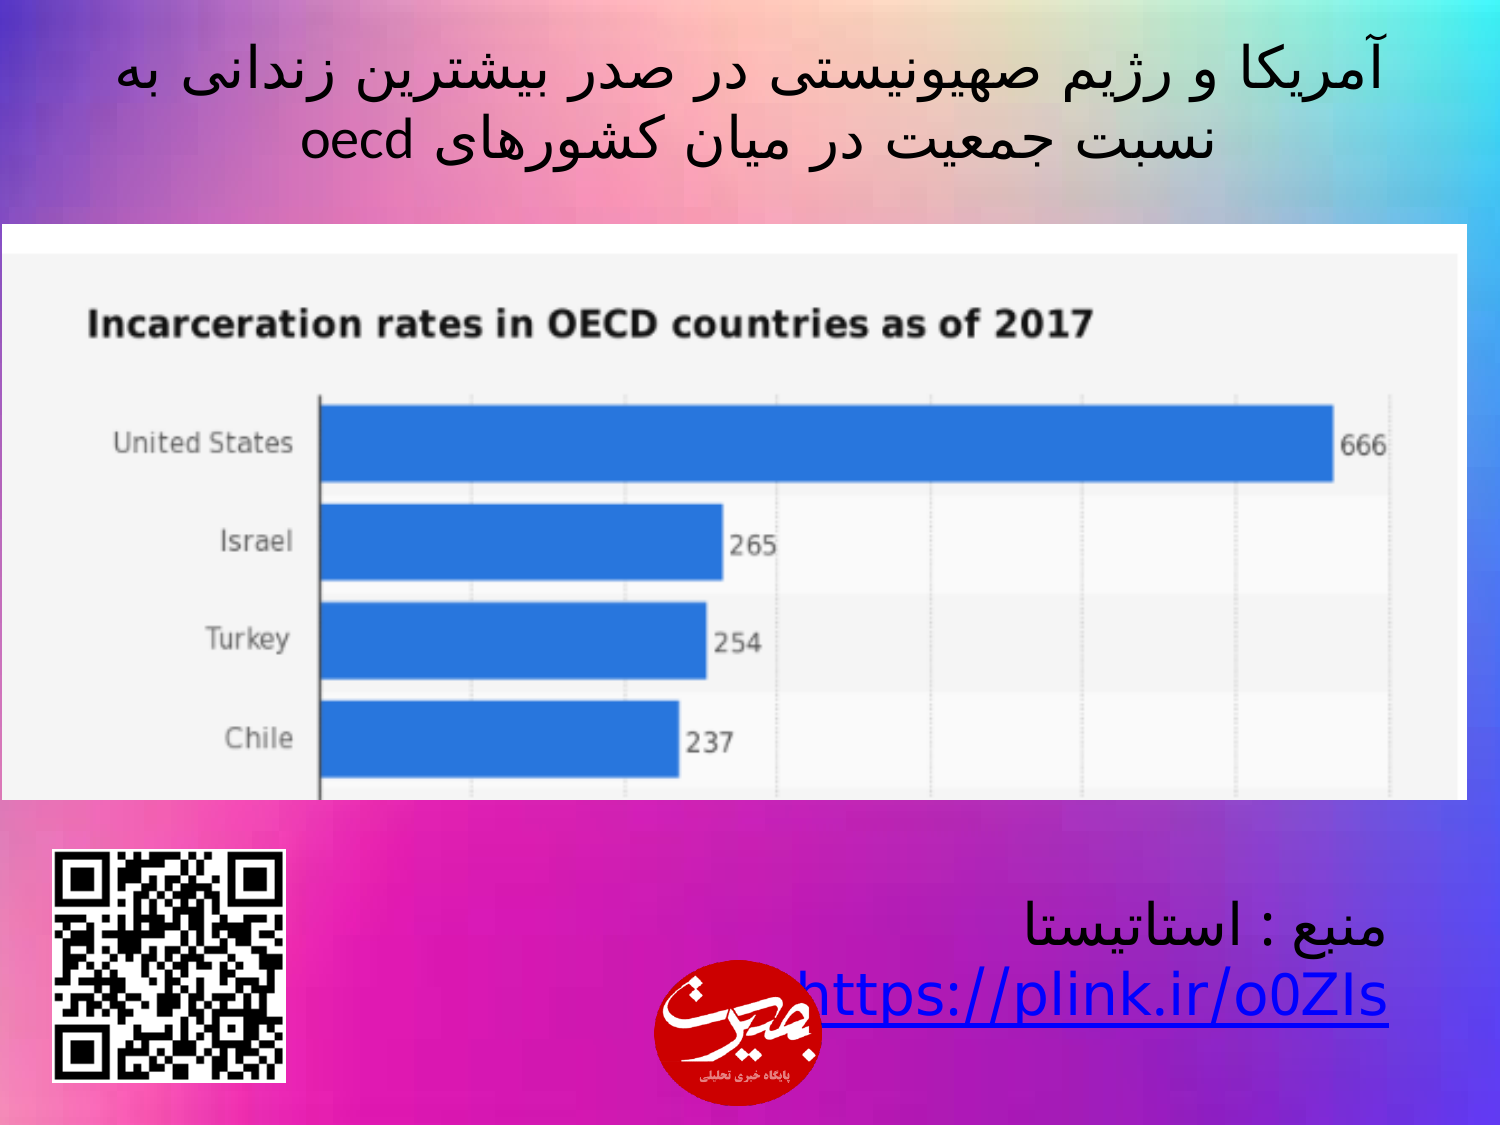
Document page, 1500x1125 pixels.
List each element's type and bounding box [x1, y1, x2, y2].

picture [0, 0, 1500, 1125]
list [1, 224, 1467, 801]
